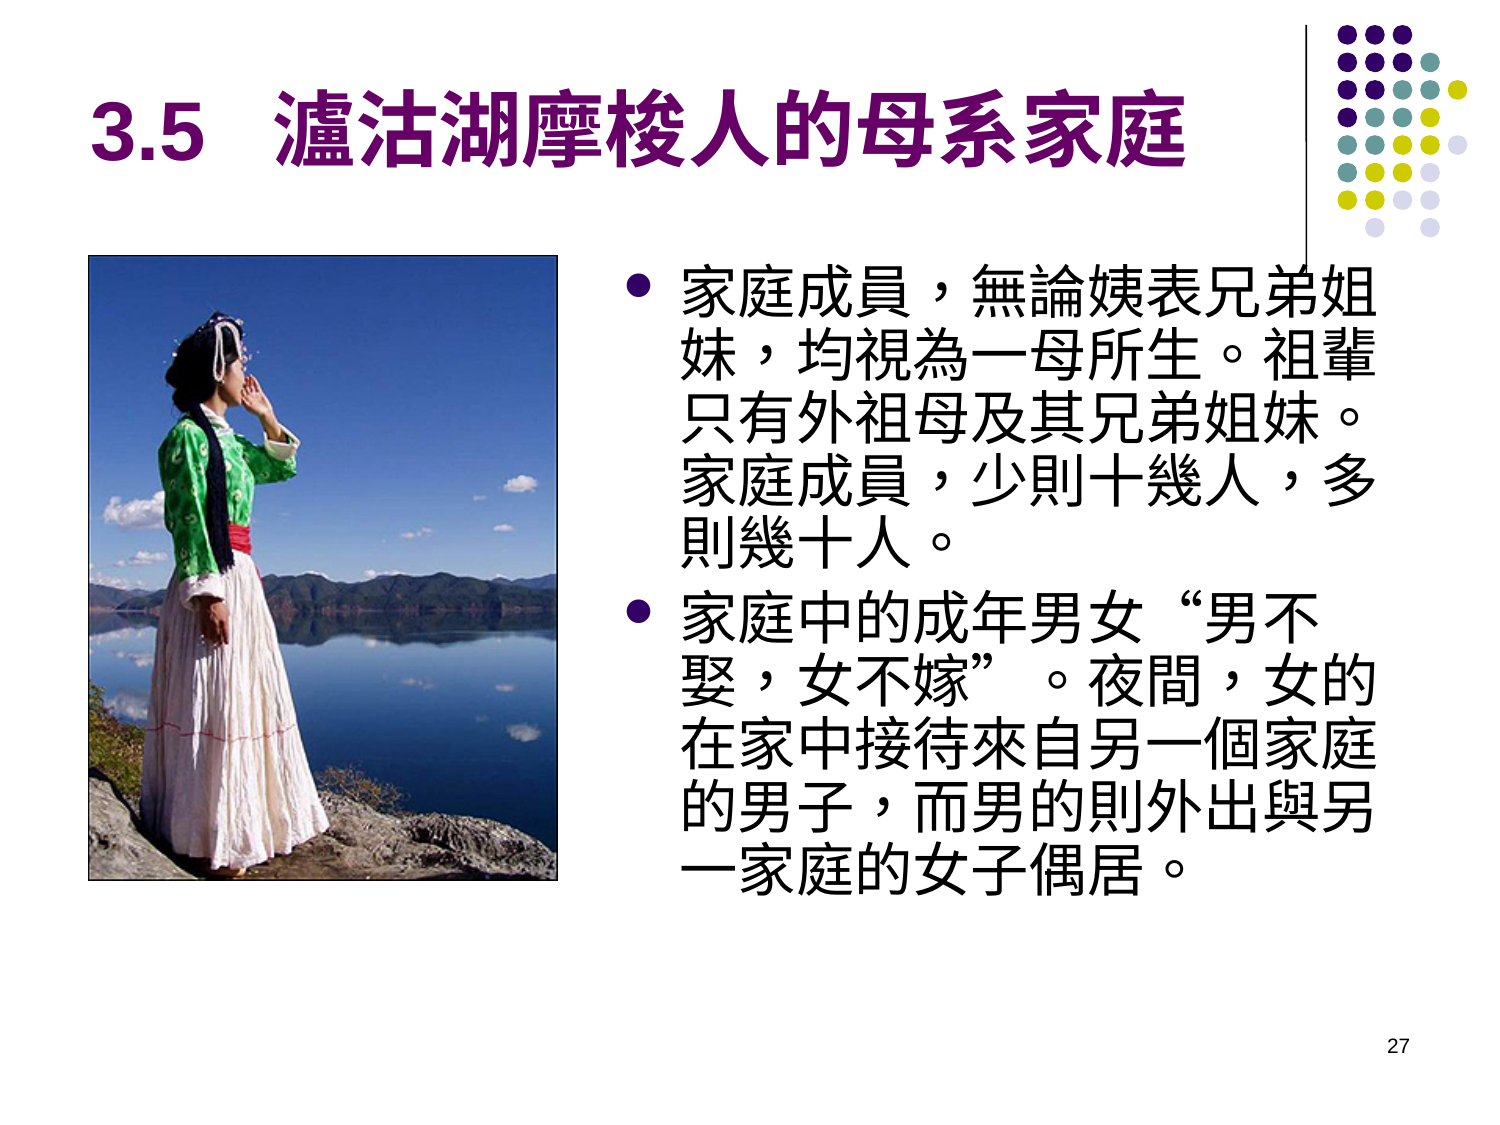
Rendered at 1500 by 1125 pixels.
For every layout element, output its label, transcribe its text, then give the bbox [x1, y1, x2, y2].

slide_number 27 [1074, 1024, 1426, 1101]
picture [88, 255, 558, 881]
title 3.5 瀘沽湖摩梭人的母系家庭 [74, 19, 1294, 185]
list 家庭成員，無論姨表兄弟姐妹，均視為一母所生。祖輩只有外祖母及其兄弟姐妹。家庭成員，少則十幾人，多則幾十人。 家庭中的成年男女“男不娶，女不嫁”。夜間，女的在家中接待來自另一個家庭的男子，而男的則外出與另一家庭的女子偶居。 [608, 255, 1400, 1000]
